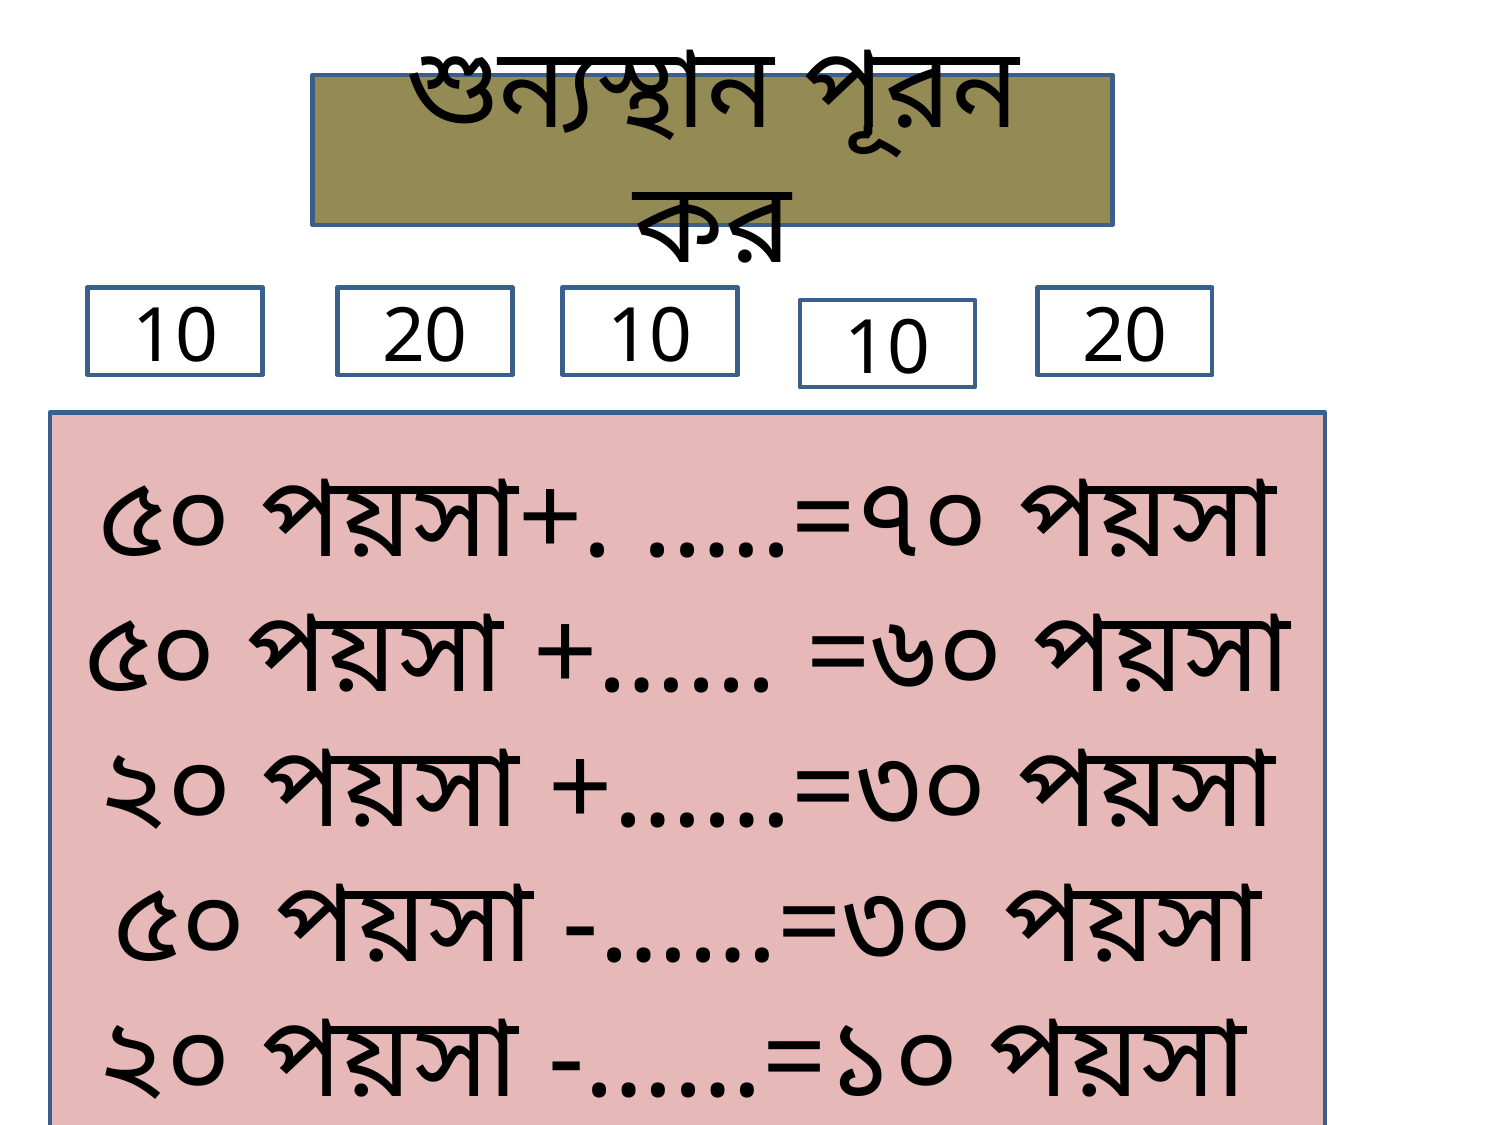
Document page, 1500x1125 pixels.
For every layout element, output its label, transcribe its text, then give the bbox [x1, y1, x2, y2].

text_box 10 [798, 298, 977, 389]
text_box 20 [1035, 285, 1214, 377]
text_box 20 [335, 285, 515, 377]
text_box 10 [85, 285, 265, 377]
text_box শুন্যস্থান পূরন কর [310, 73, 1115, 227]
text_box ৫০ পয়সা+. .….=৭০ পয়সা ৫০ পয়সা +…... =৬০ পয়সা ২০ পয়সা +……=৩০ পয়সা ৫০ পয়সা -……=৩০ পয়সা ২০ পয়সা -……=১০ পয়সা [48, 410, 1327, 1125]
text_box 10 [560, 285, 740, 377]
